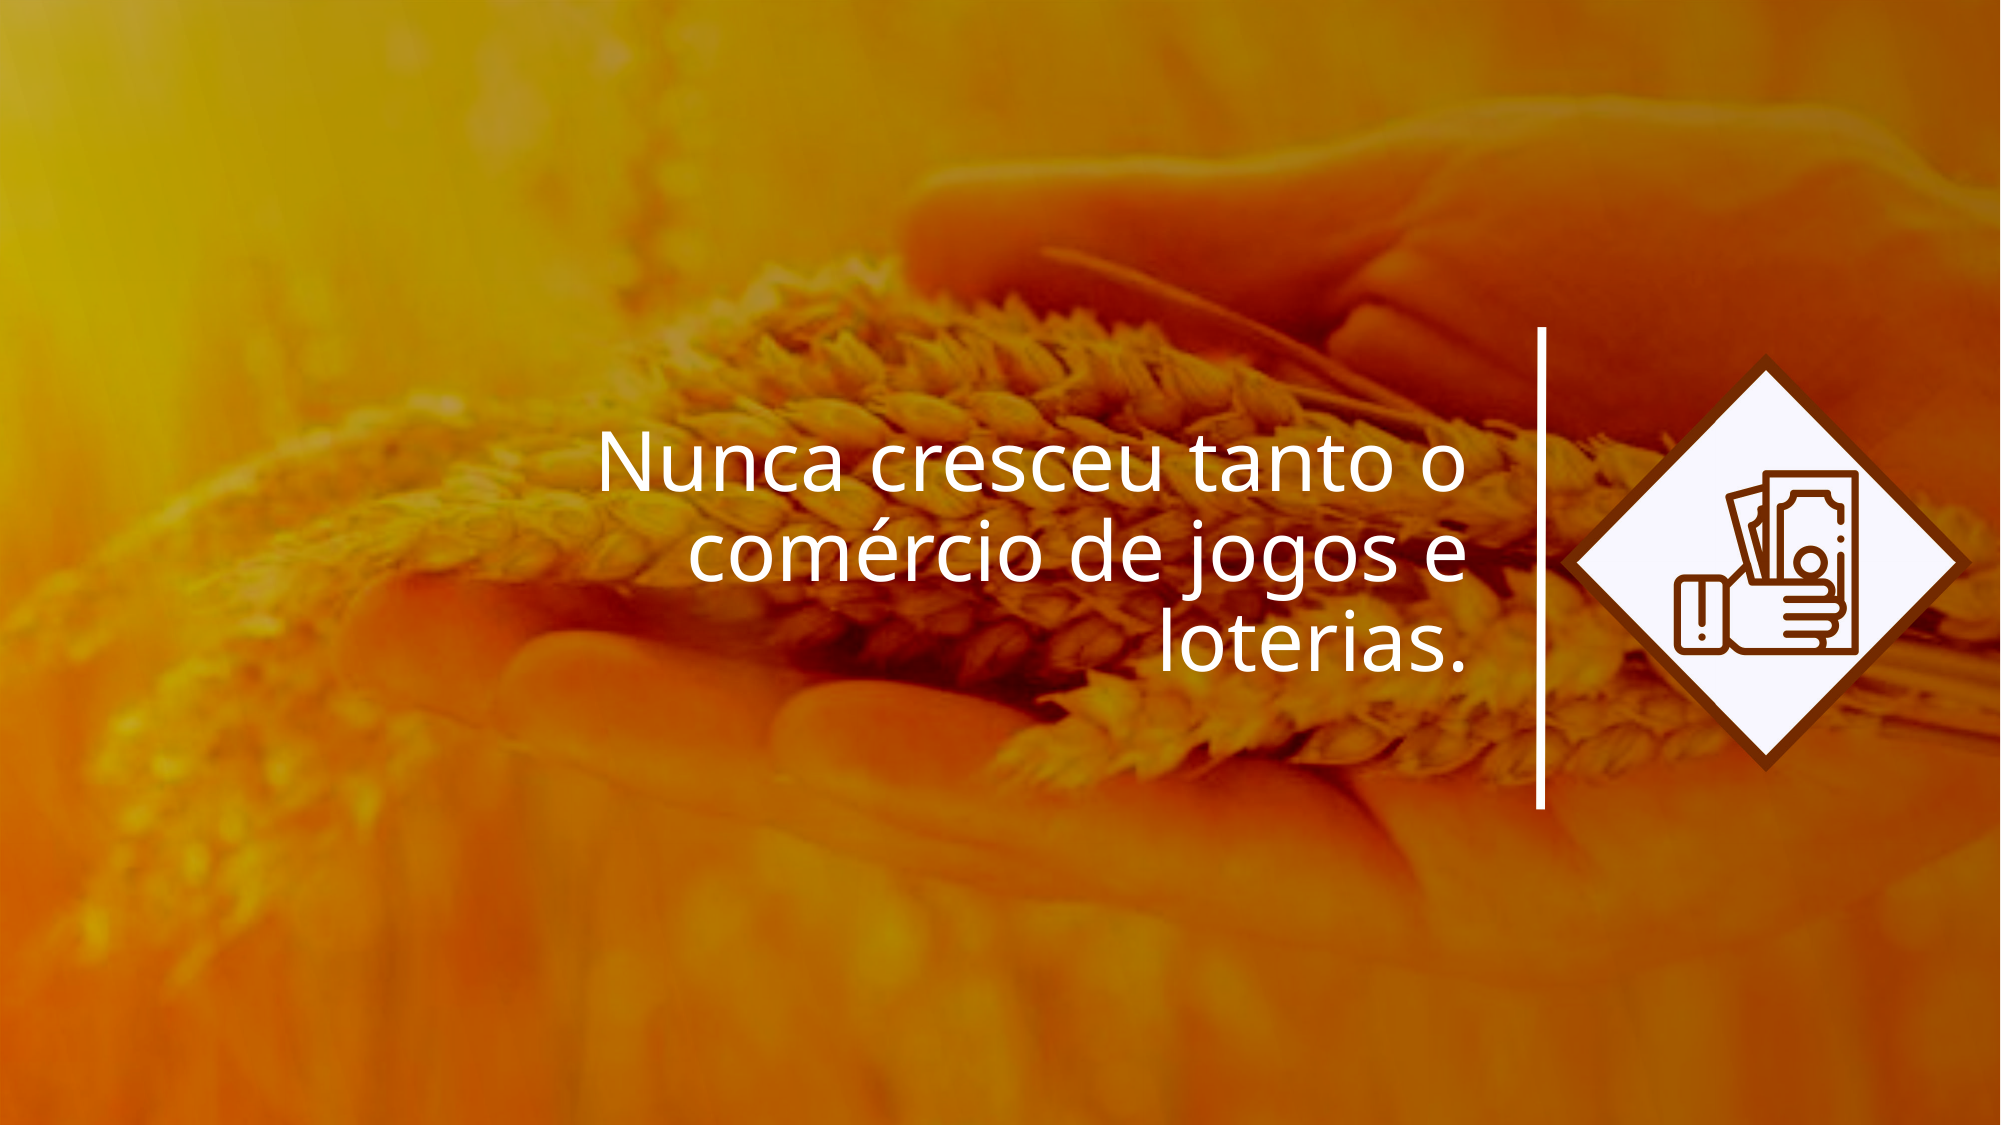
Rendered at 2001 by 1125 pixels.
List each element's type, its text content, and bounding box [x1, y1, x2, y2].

picture [0, 0, 2001, 1125]
list Nunca cresceu tanto o comércio de jogos e loterias. [521, 412, 1485, 720]
